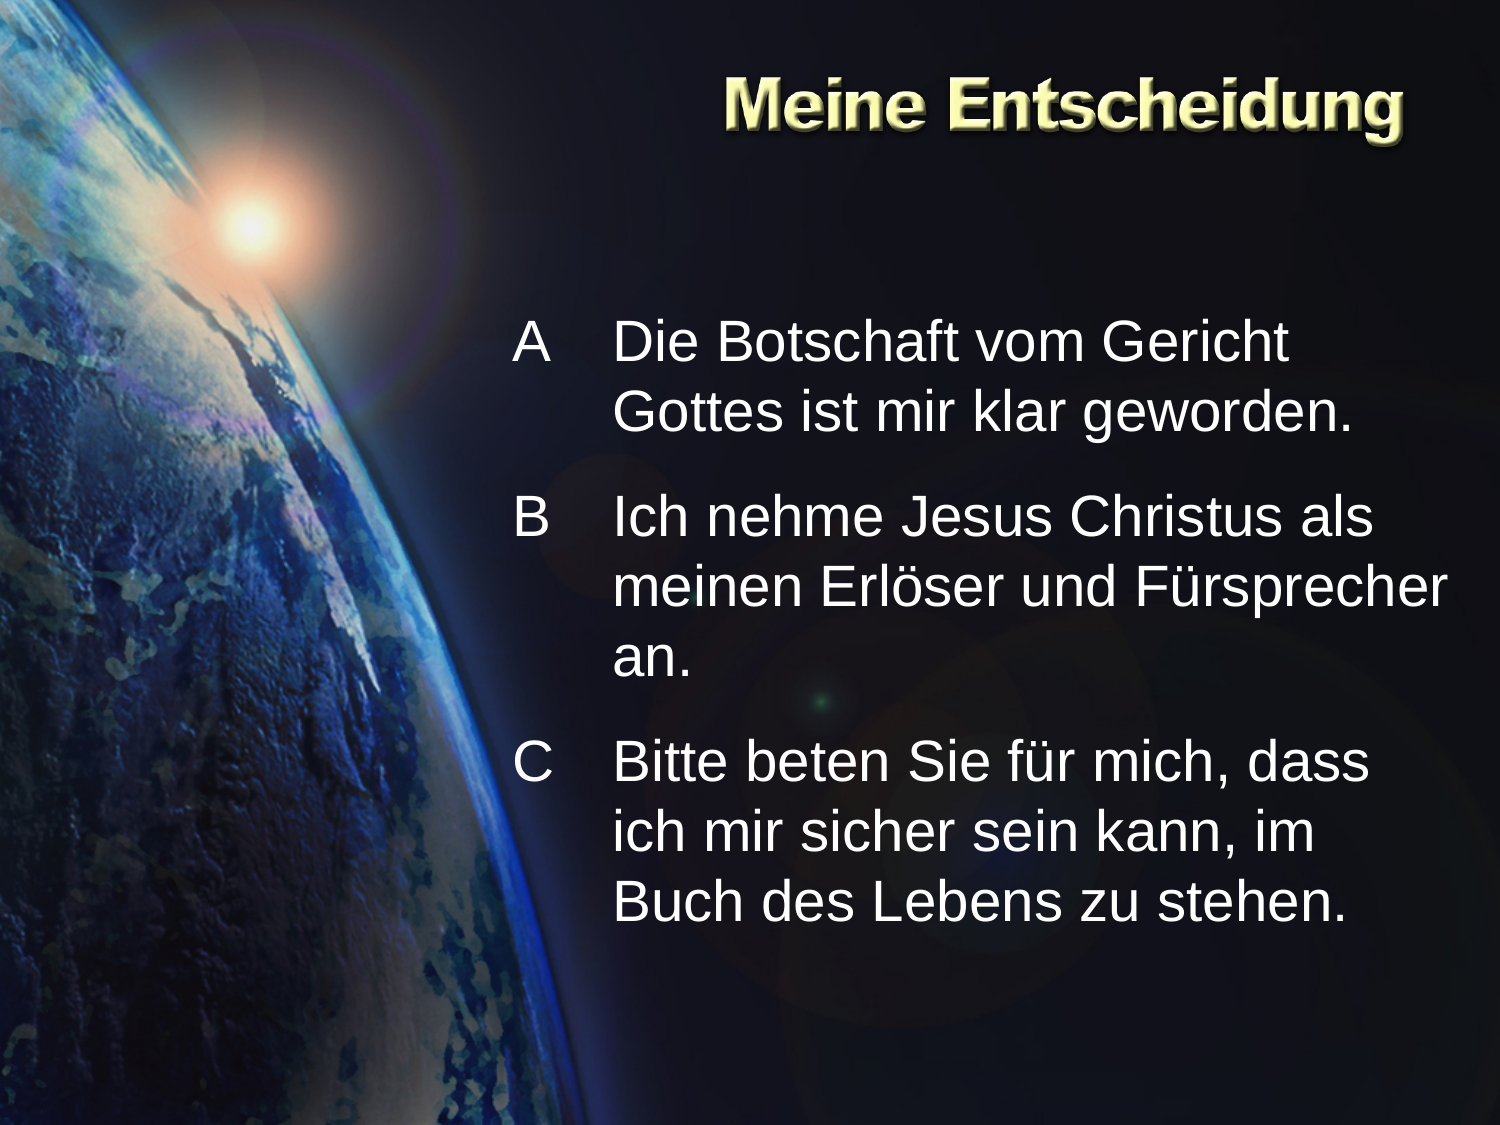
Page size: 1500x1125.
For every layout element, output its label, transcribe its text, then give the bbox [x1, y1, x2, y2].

list A Die Botschaft vom Gericht Gottes ist mir klar geworden. B Ich nehme Jesus Christus als meinen Erlöser und Fürsprecher an. C Bitte beten Sie für mich, dass ich mir sicher sein kann, im Buch des Lebens zu stehen. [497, 295, 1474, 1056]
picture [0, 0, 1500, 1125]
